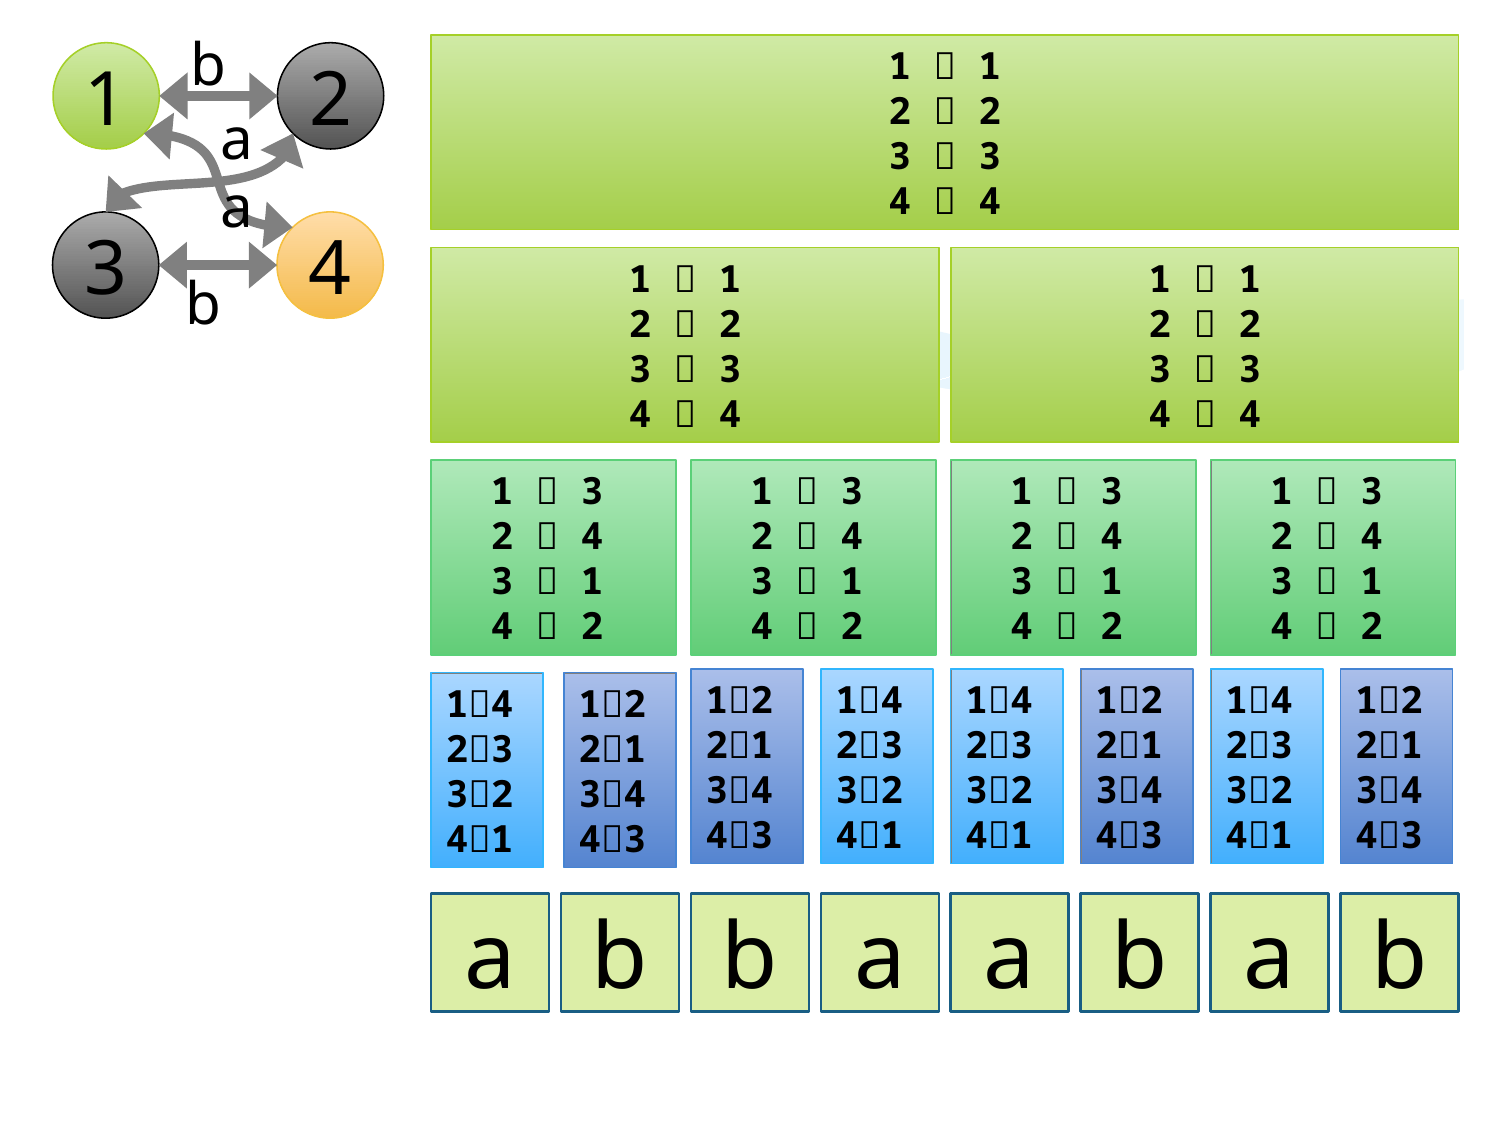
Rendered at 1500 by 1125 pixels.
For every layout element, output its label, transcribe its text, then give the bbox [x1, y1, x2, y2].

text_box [159, 78, 239, 267]
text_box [245, 264, 278, 268]
text_box b [1079, 892, 1200, 1013]
text_box 1  3 2  4 3  1 4  2 [950, 459, 1197, 656]
text_box 12 21 34 43 [1080, 668, 1194, 864]
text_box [246, 105, 266, 256]
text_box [246, 95, 278, 99]
text_box 12 21 34 43 [1340, 668, 1453, 864]
text_box 14 23 32 41 [950, 668, 1064, 864]
text_box b [560, 892, 680, 1013]
text_box b [170, 279, 237, 344]
text_box 1  3 2  4 3  1 4  2 [430, 459, 677, 656]
text_box 1  3 2  4 3  1 4  2 [1210, 459, 1456, 656]
text_box 1  1 2  2 3  3 4  4 [430, 247, 940, 443]
text_box b [690, 892, 810, 1013]
text_box 1 [52, 41, 158, 150]
text_box a [949, 892, 1070, 1013]
text_box a [430, 892, 550, 1013]
text_box 14 23 32 41 [430, 672, 544, 868]
text_box 1  1 2  2 3  3 4  4 [950, 247, 1459, 443]
text_box 12 21 34 43 [690, 668, 804, 864]
text_box a [1209, 892, 1330, 1013]
text_box 3 [51, 211, 159, 319]
text_box 14 23 32 41 [820, 668, 934, 864]
text_box 1  3 2  4 3  1 4  2 [690, 459, 937, 656]
text_box 12 21 34 43 [563, 672, 677, 868]
text_box a [820, 892, 940, 1013]
text_box b [175, 19, 242, 79]
text_box 1  1 2  2 3  3 4  4 [430, 34, 1459, 230]
text_box 2 [276, 41, 385, 150]
text_box b [1339, 892, 1460, 1013]
text_box 4 [276, 211, 385, 319]
text_box 14 23 32 41 [1210, 668, 1324, 864]
